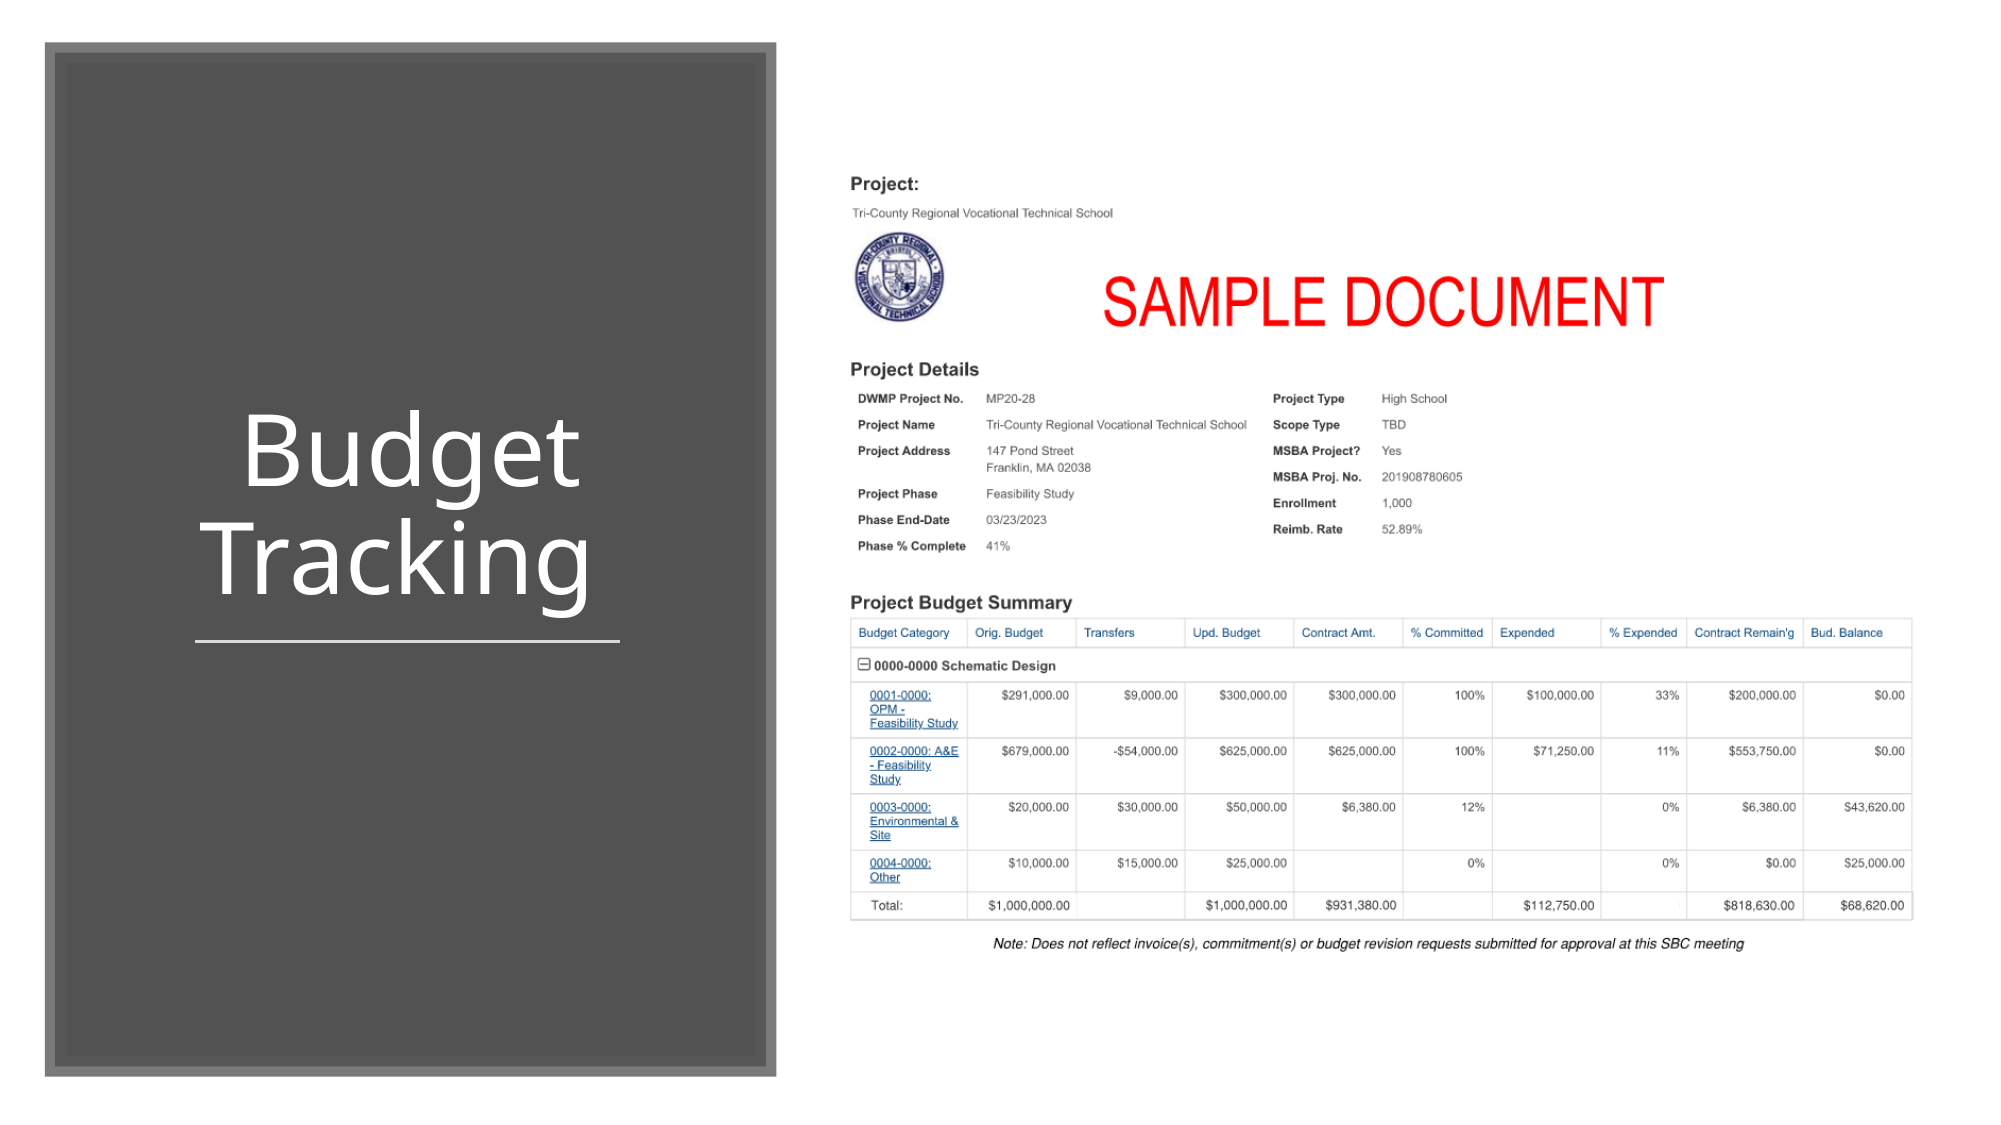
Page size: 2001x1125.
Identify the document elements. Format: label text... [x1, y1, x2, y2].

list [845, 171, 1921, 955]
text_box [54, 52, 767, 1067]
title Budget Tracking [110, 149, 711, 624]
